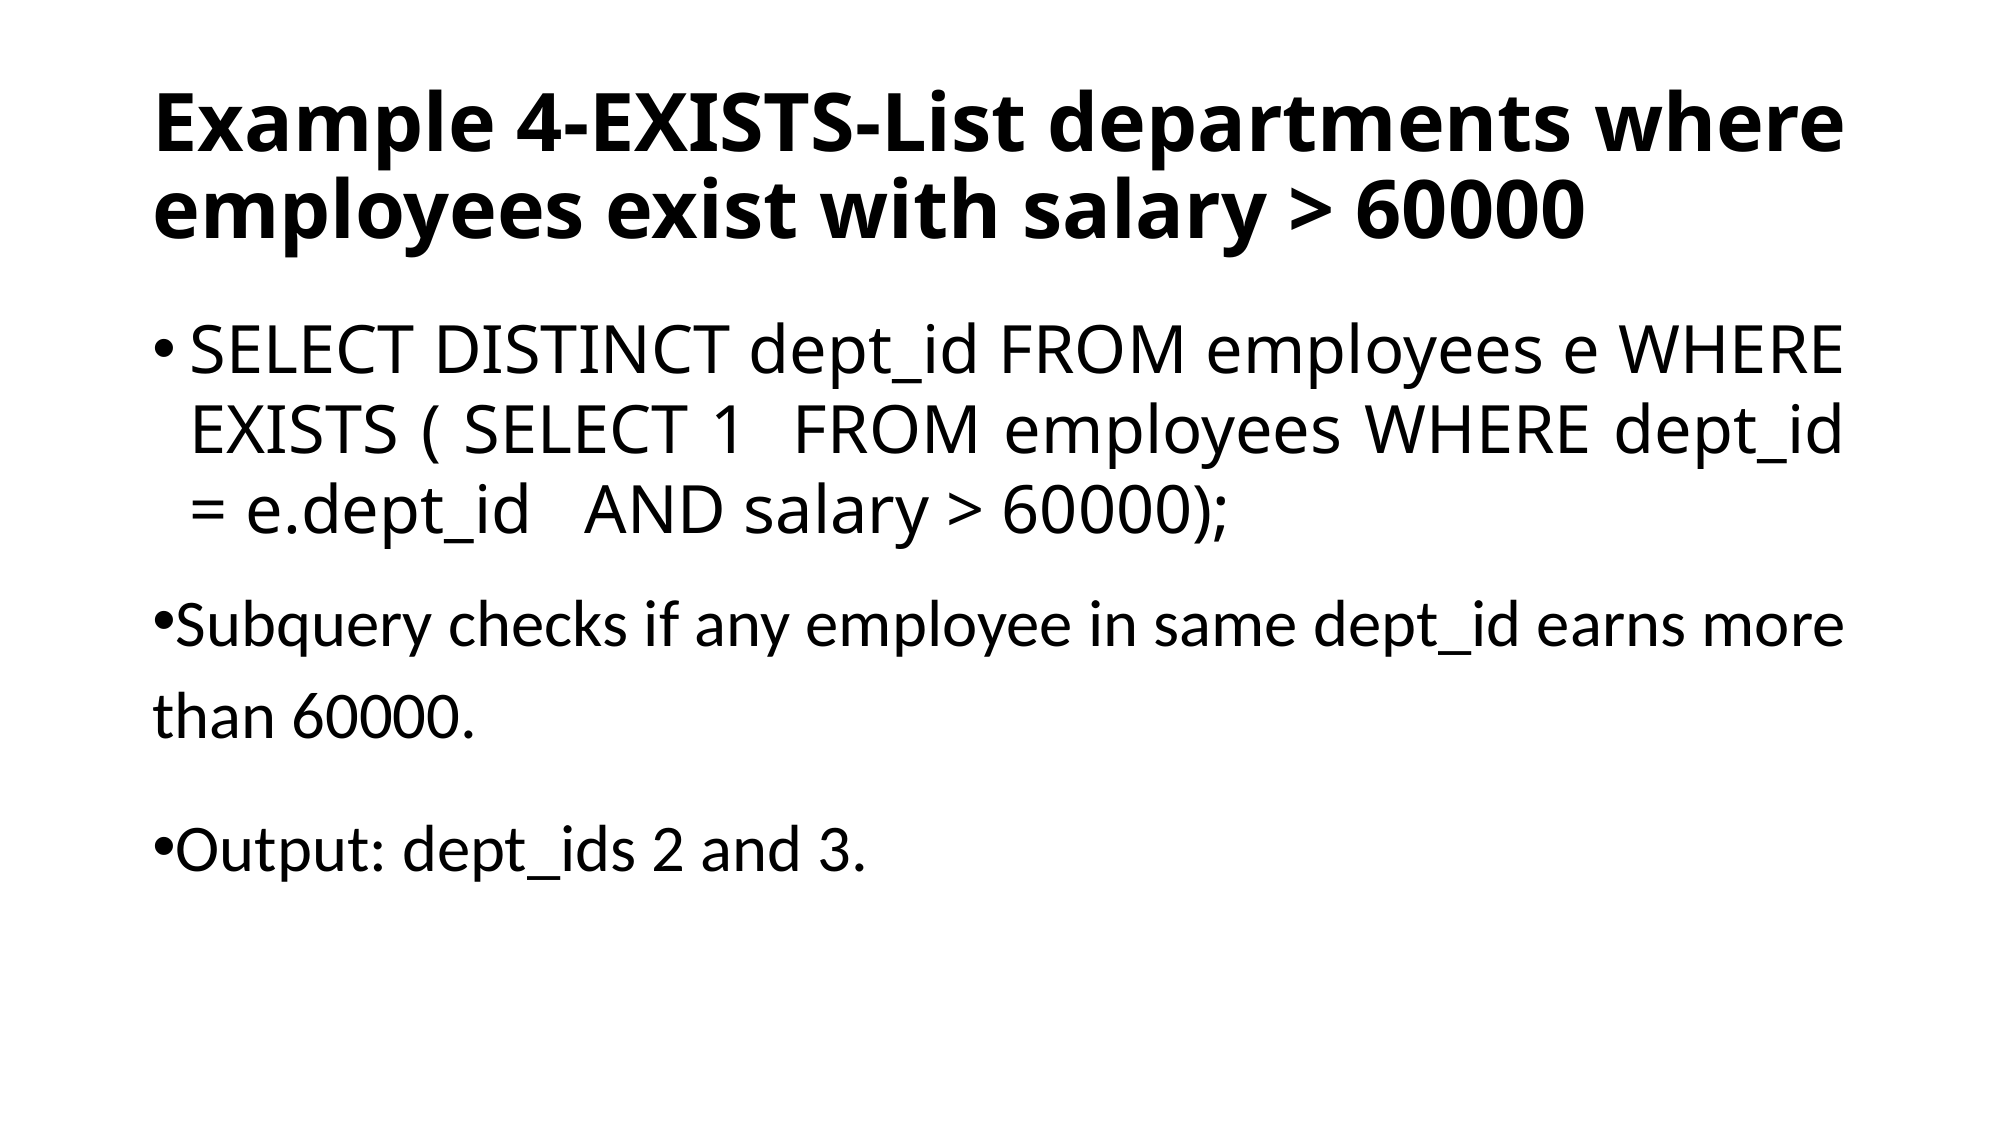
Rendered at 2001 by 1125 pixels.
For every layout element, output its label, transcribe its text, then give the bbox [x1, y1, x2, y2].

list SELECT DISTINCT dept_id FROM employees e WHERE EXISTS ( SELECT 1 FROM employees WHERE dept_id = e.dept_id AND salary > 60000); Subquery checks if any employee in same dept_id earns more than 60000. Output: dept_ids 2 and 3. [137, 299, 1863, 1014]
title Example 4-EXISTS-List departments where employees exist with salary > 60000 [137, 59, 1863, 278]
